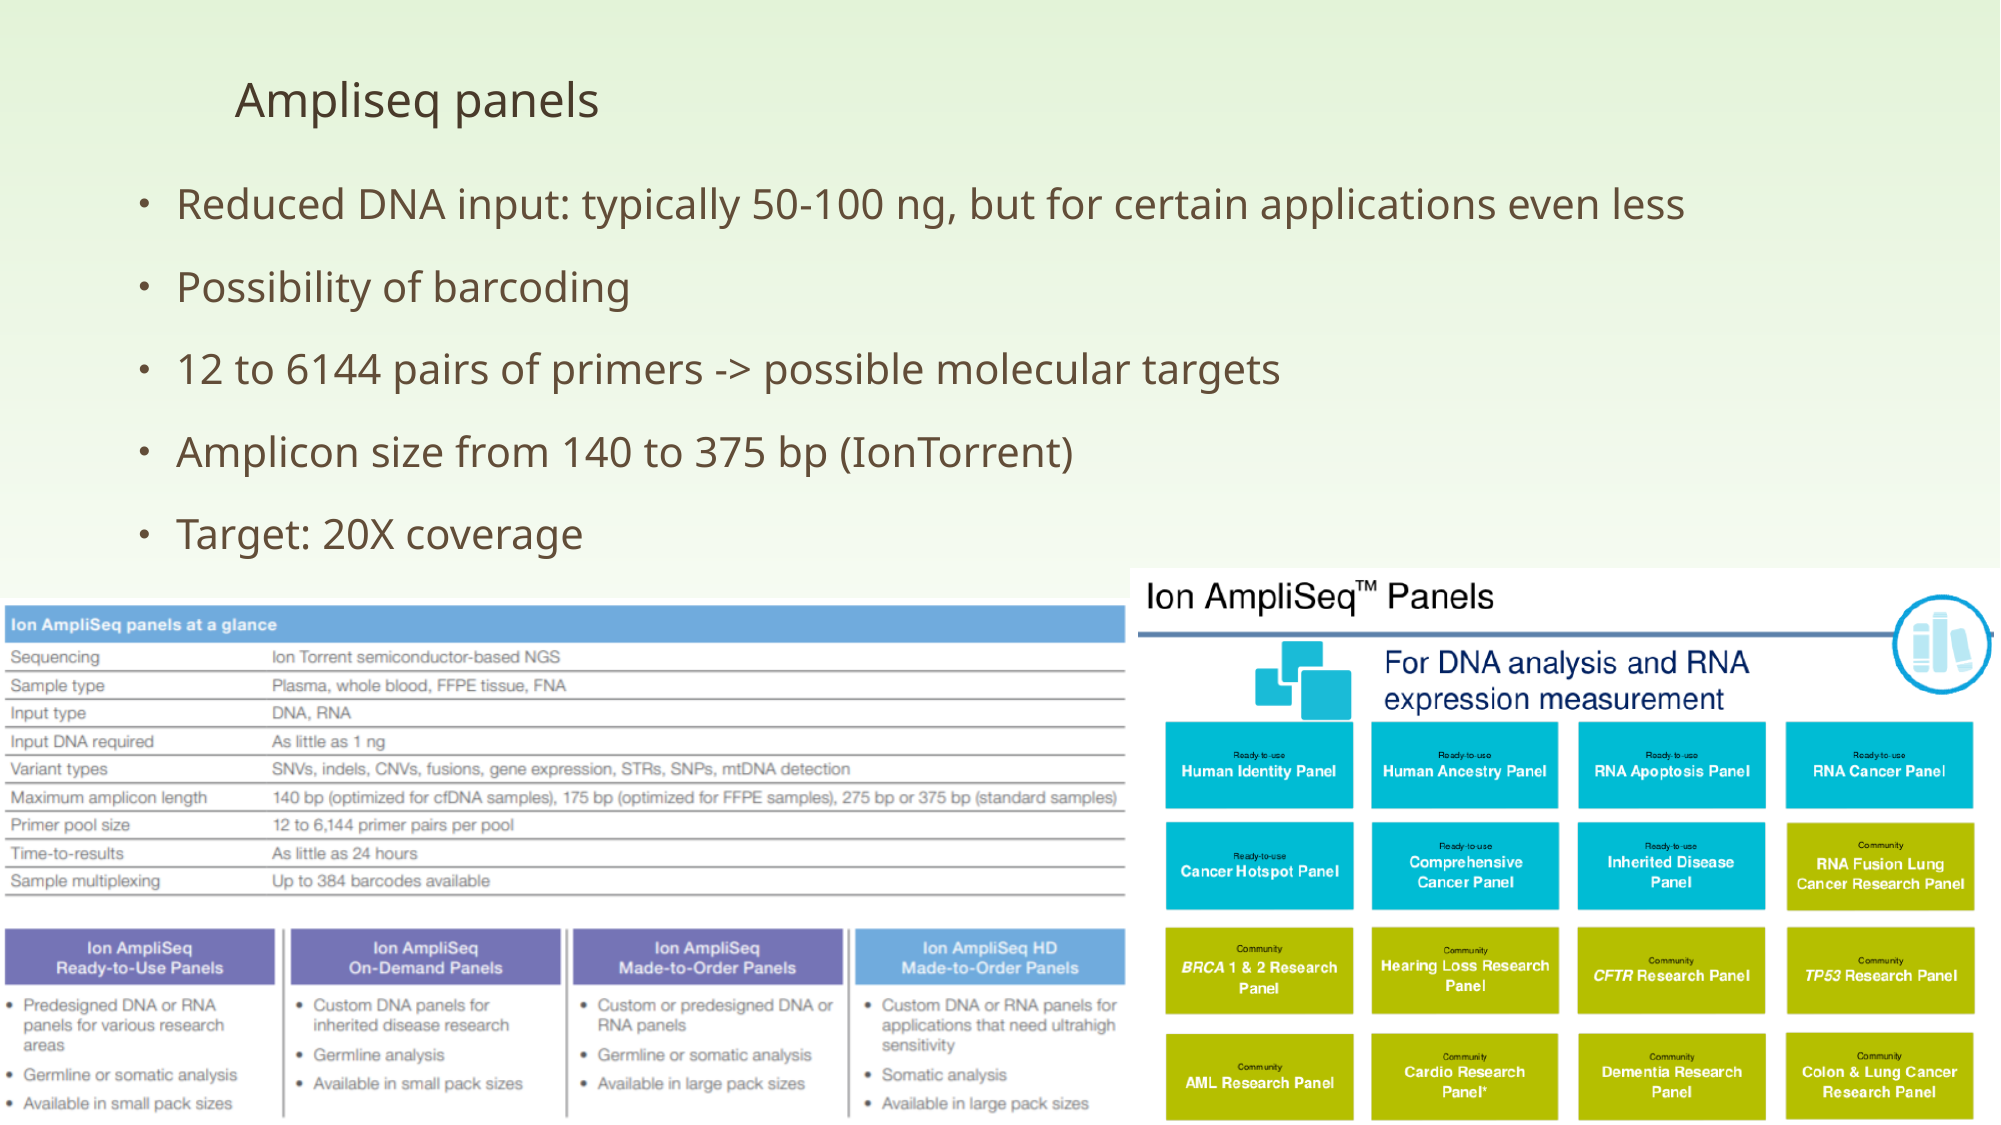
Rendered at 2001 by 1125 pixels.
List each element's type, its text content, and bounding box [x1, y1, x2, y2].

list Reduced DNA input: typically 50-100 ng, but for certain applications even less Possibility of barcoding 12 to 6144 pairs of primers -> possible molecular targets Amplicon size from 140 to 375 bp (IonTorrent) Target: 20X coverage [116, 175, 1939, 598]
picture [0, 568, 2000, 1125]
title Ampliseq panels [219, 69, 1780, 136]
